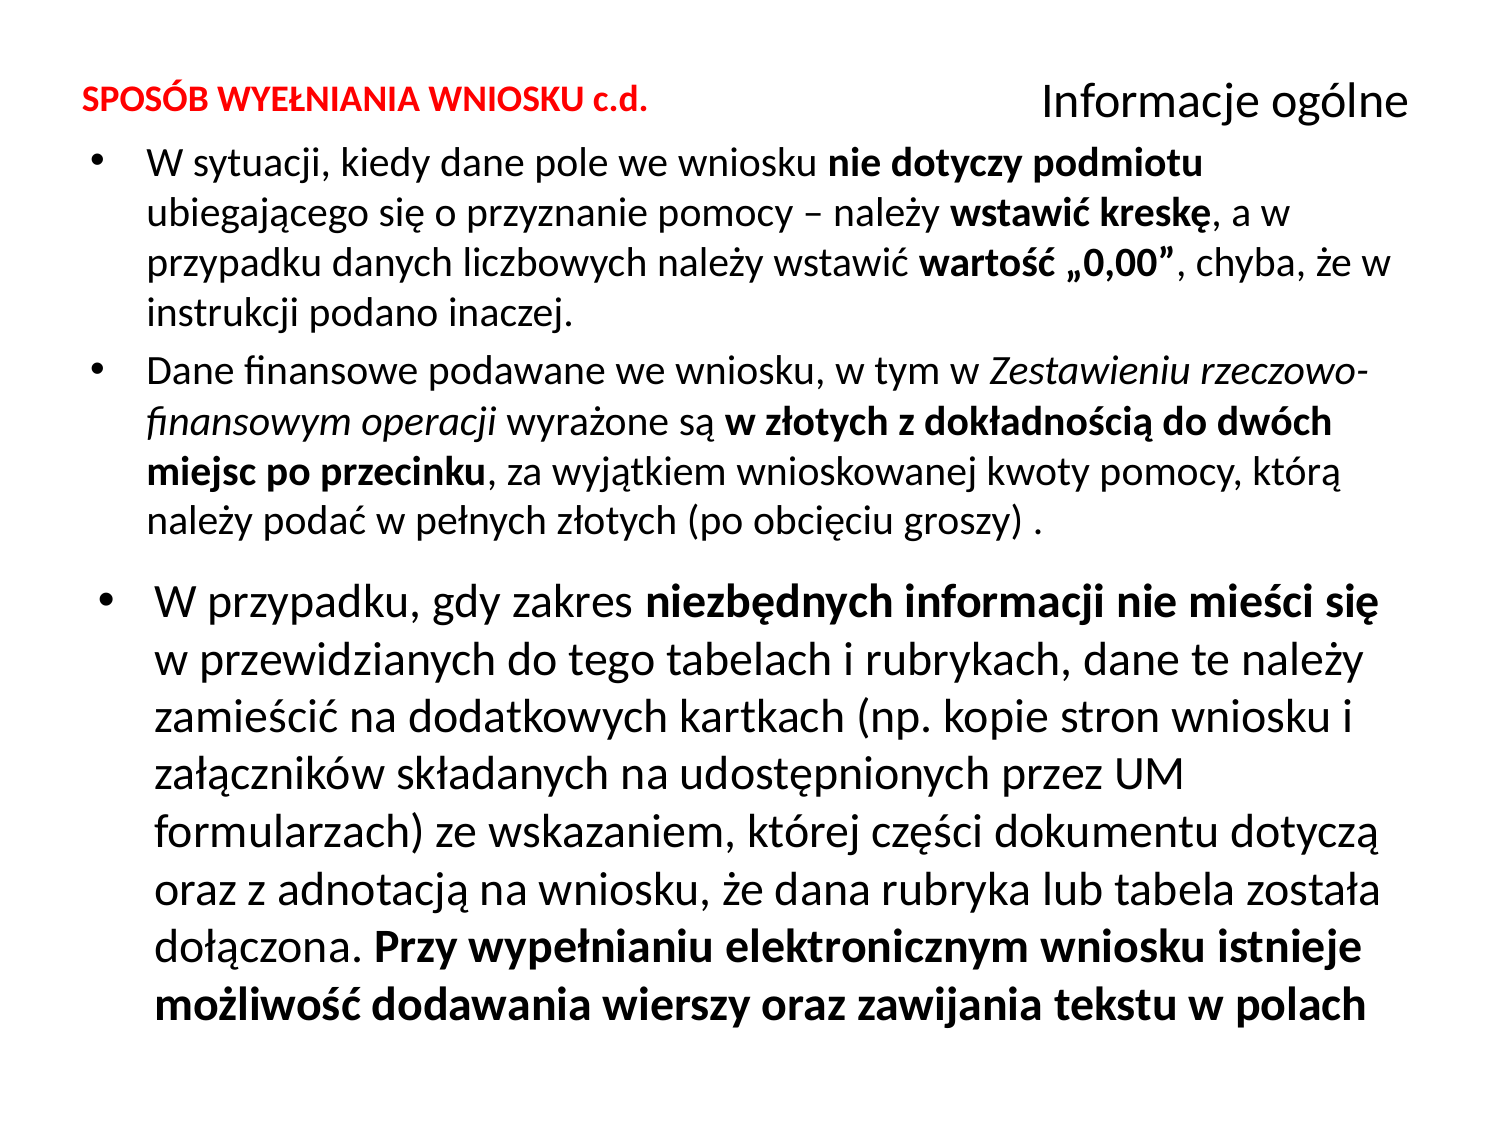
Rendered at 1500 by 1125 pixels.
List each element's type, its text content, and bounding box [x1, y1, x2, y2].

text_box SPOSÓB WYEŁNIANIA WNIOSKU c.d. [67, 66, 668, 127]
list W sytuacji, kiedy dane pole we wniosku nie dotyczy podmiotu ubiegającego się o przyznanie pomocy – należy wstawić kreskę, a w przypadku danych liczbowych należy wstawić wartość „0,00”, chyba, że w instrukcji podano inaczej. Dane finansowe podawane we wniosku, w tym w Zestawieniu rzeczowo-finansowym operacji wyrażone są w złotych z dokładnością do dwóch miejsc po przecinku, za wyjątkiem wnioskowanej kwoty pomocy, którą należy podać w pełnych złotych (po obcięciu groszy) . [75, 126, 1425, 1083]
title Informacje ogólne [75, 45, 1425, 126]
text_box W przypadku, gdy zakres niezbędnych informacji nie mieści się w przewidzianych do tego tabelach i rubrykach, dane te należy zamieścić na dodatkowych kartkach (np. kopie stron wniosku i załączników składanych na udostępnionych przez UM formularzach) ze wskazaniem, której części dokumentu dotyczą oraz z adnotacją na wniosku, że dana rubryka lub tabela została dołączona. Przy wypełnianiu elektronicznym wniosku istnieje możliwość dodawania wierszy oraz zawijania tekstu w polach [83, 562, 1418, 1037]
